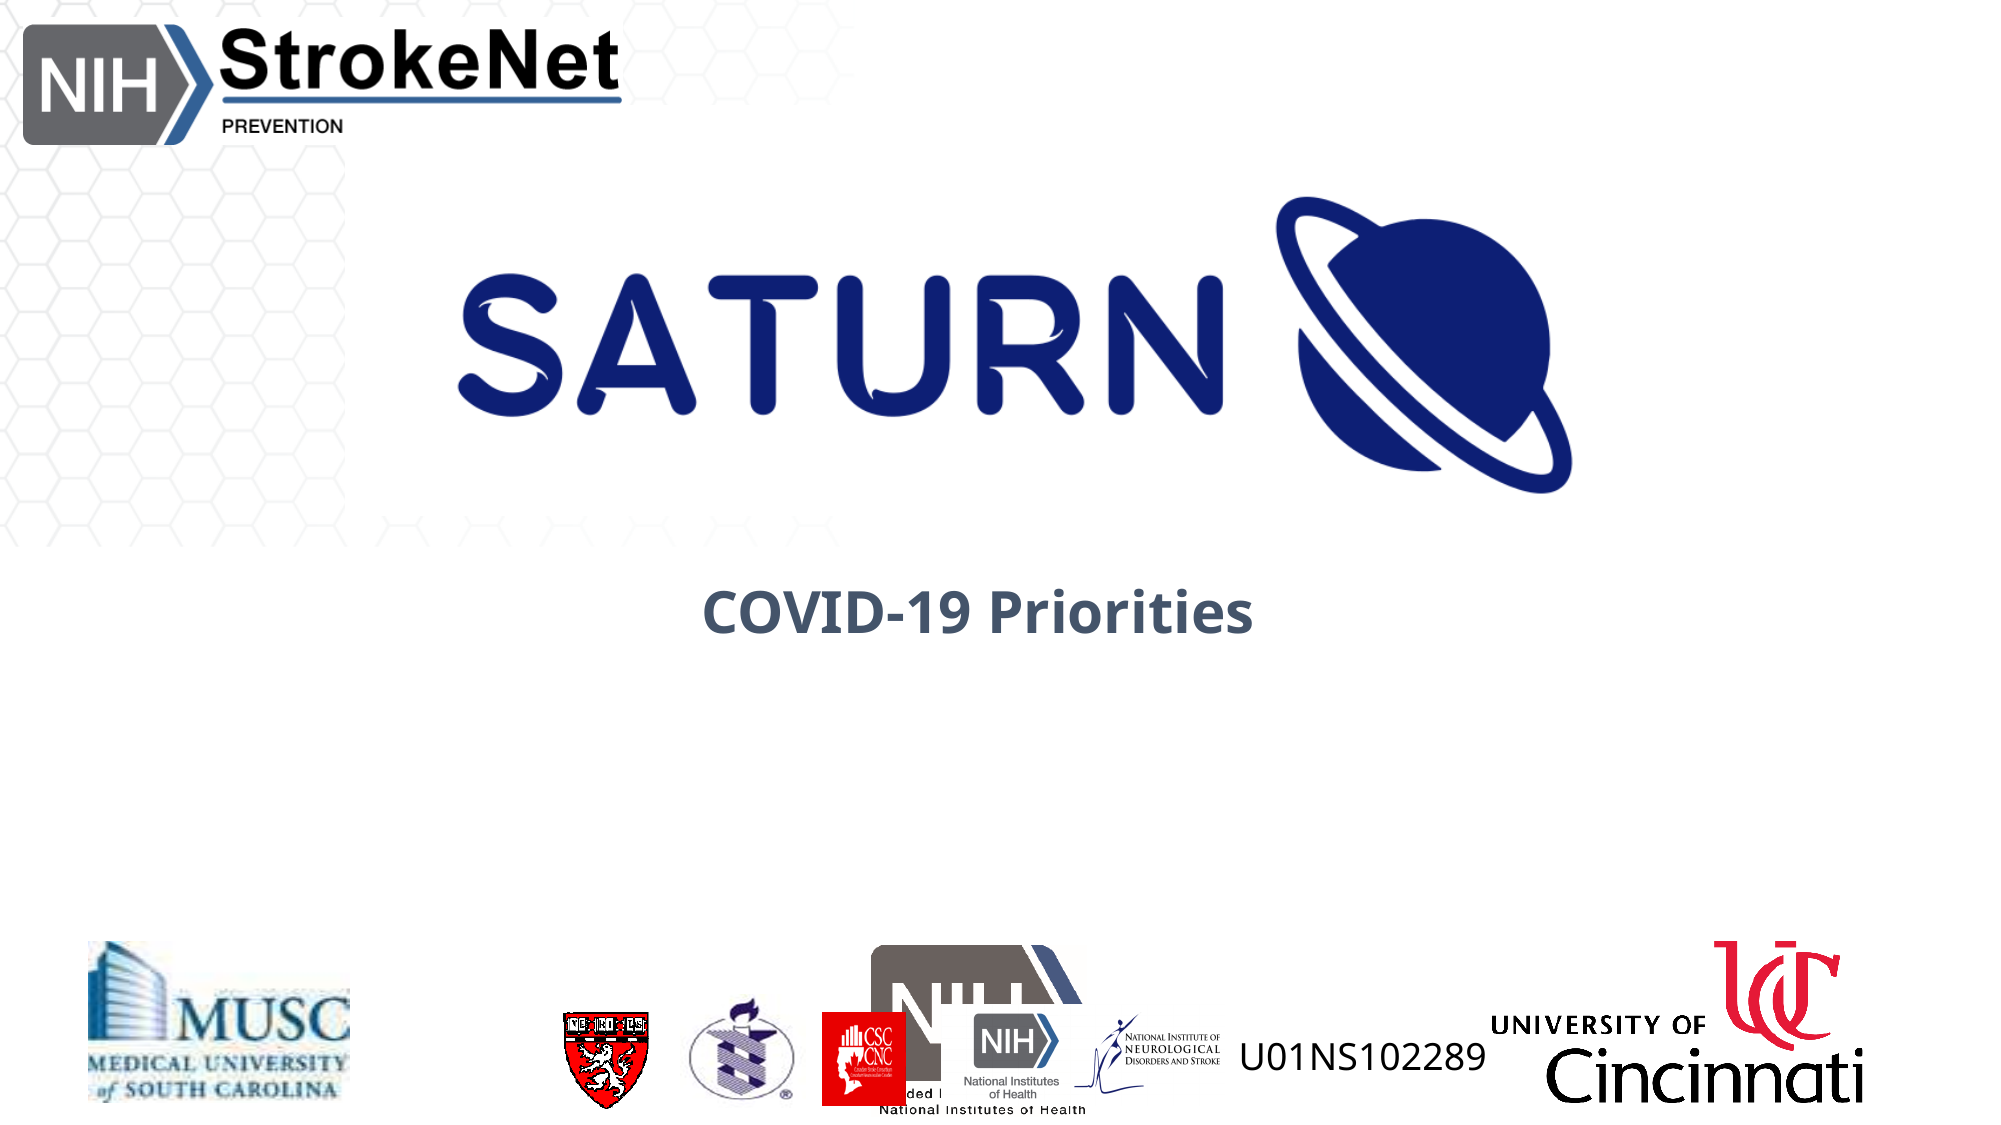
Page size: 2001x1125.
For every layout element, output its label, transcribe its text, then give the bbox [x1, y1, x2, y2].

subtitle COVID-19 Priorities [280, 575, 1677, 832]
picture [0, 0, 1863, 1117]
text_box U01NS102289 [1225, 1025, 1502, 1086]
